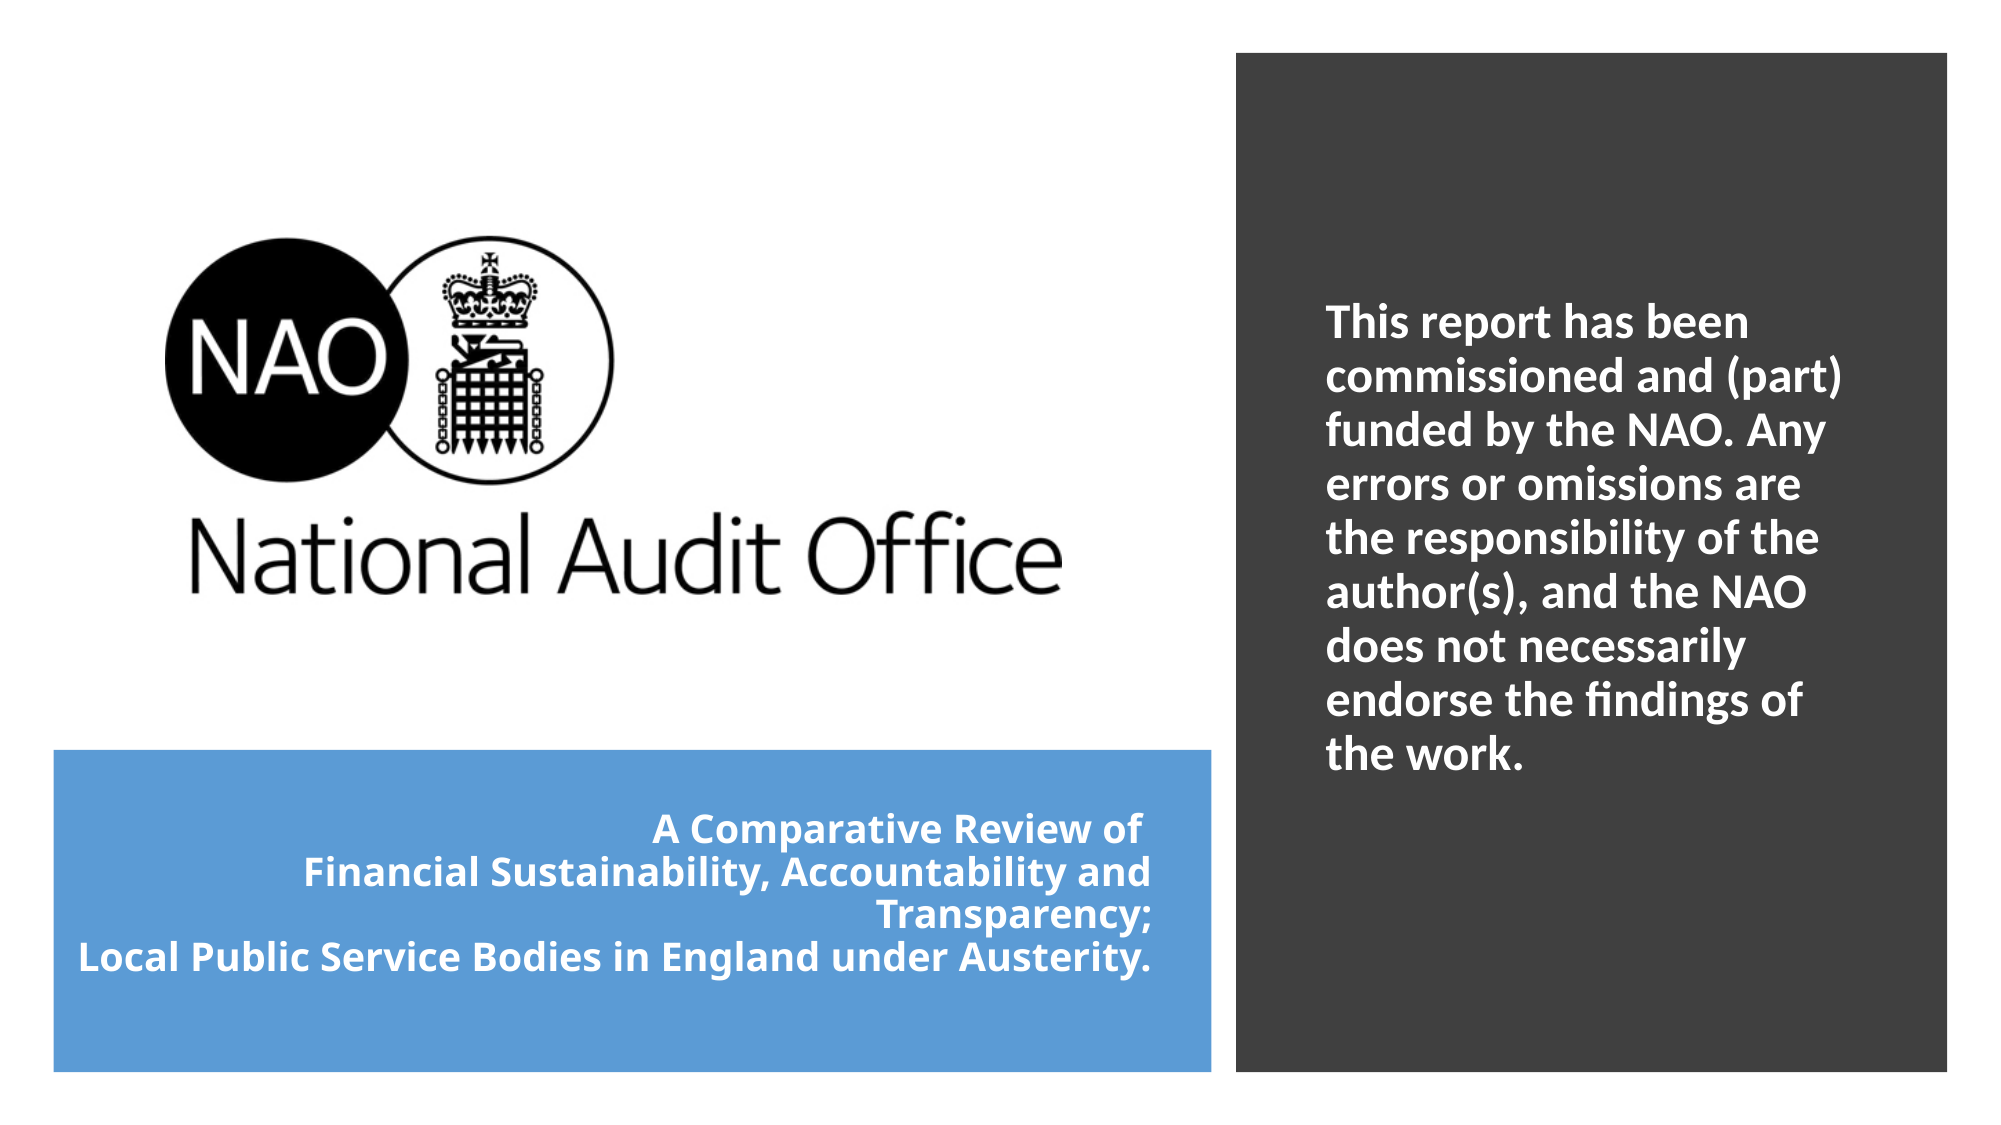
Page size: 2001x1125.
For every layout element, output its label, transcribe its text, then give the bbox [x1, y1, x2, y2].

picture [165, 174, 1062, 657]
title A Comparative Review of Financial Sustainability, Accountability and Transparency; Local Public Service Bodies in England under Austerity. [53, 782, 1168, 1049]
text_box [1235, 52, 1948, 1073]
subtitle This report has been commissioned and (part) funded by the NAO. Any errors or omissions are the responsibility of the author(s), and the NAO does not necessarily endorse the findings of the work. [1310, 164, 1873, 961]
text_box [53, 749, 1212, 1073]
